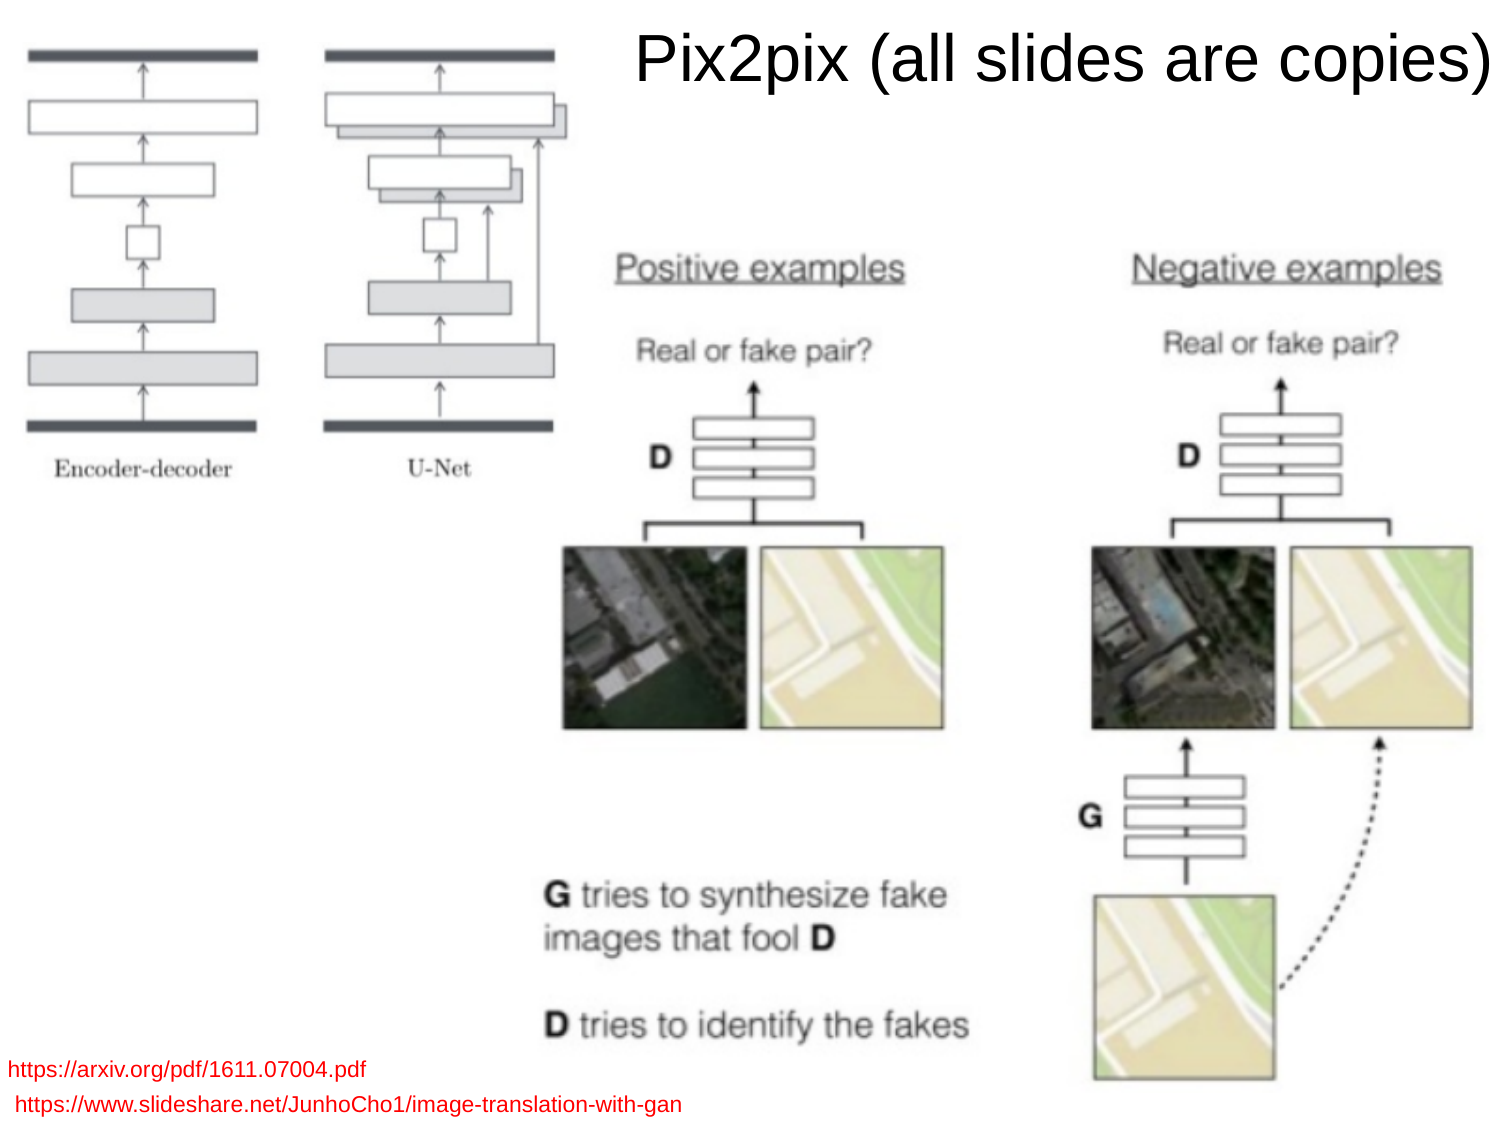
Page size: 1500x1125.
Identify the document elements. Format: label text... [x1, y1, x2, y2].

text_box https://arxiv.org/pdf/1611.07004.pdf [0, 1046, 382, 1089]
text_box Pix2pix (all slides are copies) [620, 0, 1500, 149]
picture [17, 41, 1496, 1093]
text_box https://www.slideshare.net/JunhoCho1/image-translation-with-gan [0, 1082, 1125, 1125]
